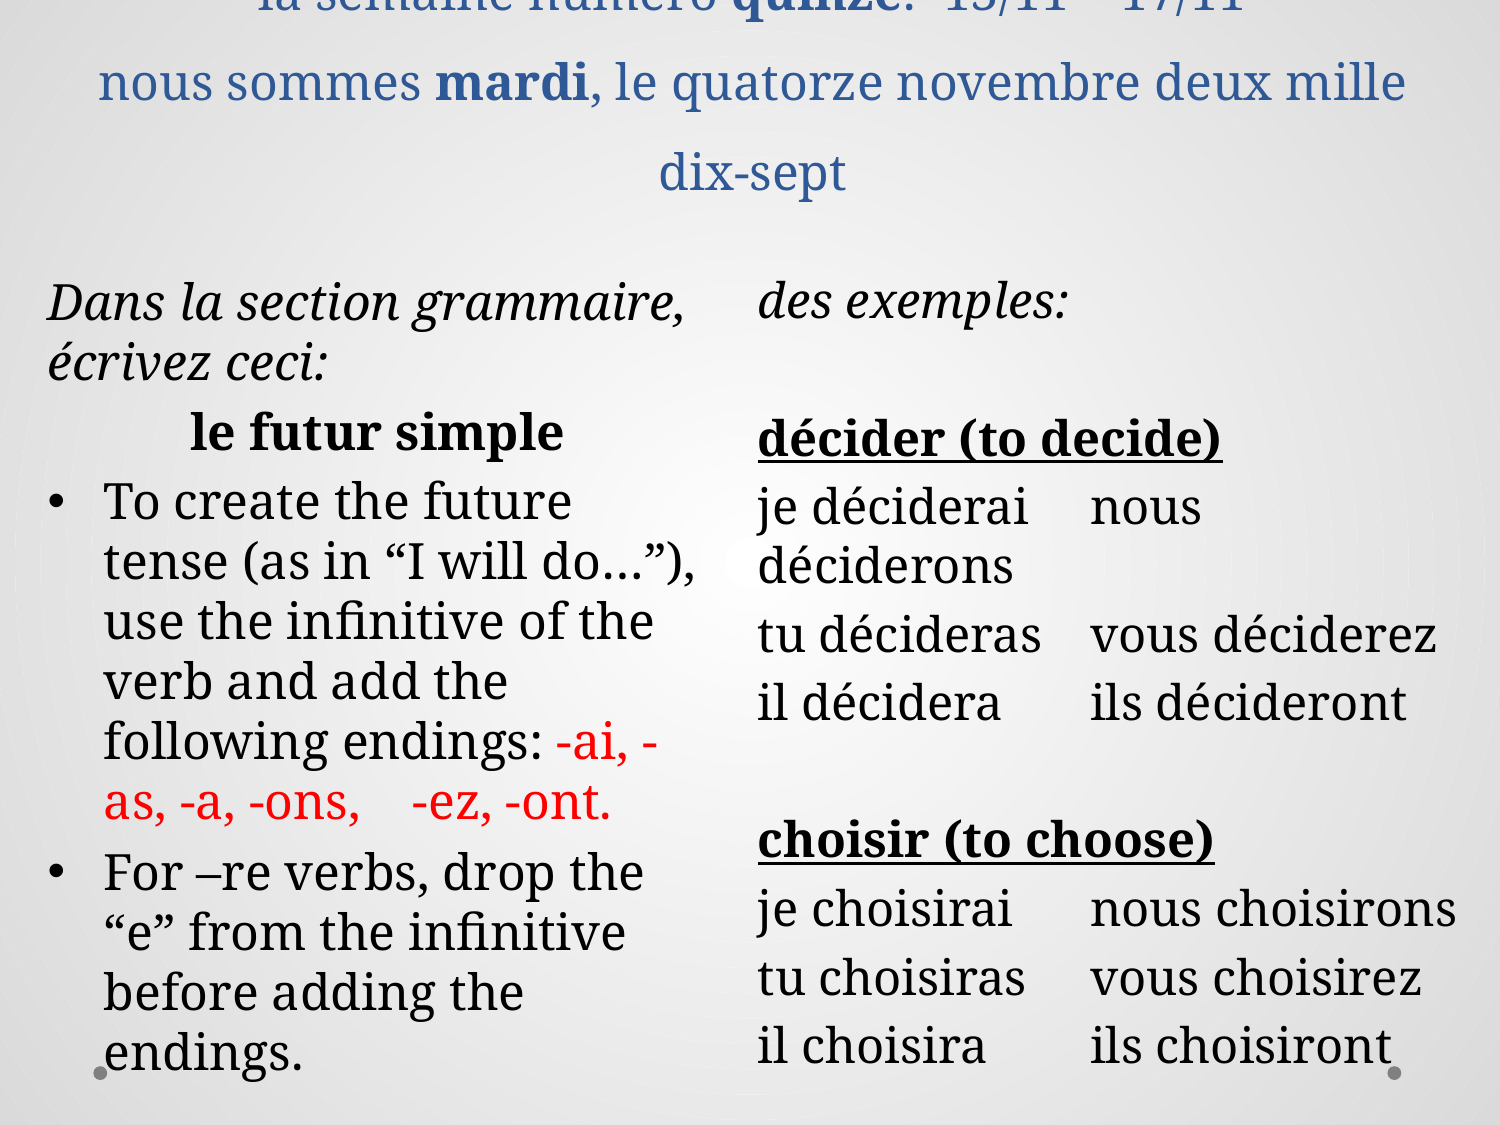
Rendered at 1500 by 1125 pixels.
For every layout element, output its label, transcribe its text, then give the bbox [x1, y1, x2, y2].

title la semaine numéro quinze: 13/11 – 17/11 nous sommes mardi, le quatorze novembre deux mille dix-sept [32, 0, 1474, 209]
list Dans la section grammaire, écrivez ceci: le futur simple To create the future tense (as in “I will do…”), use the infinitive of the verb and add the following endings: -ai, -as, -a, -ons, -ez, -ont. For –re verbs, drop the “e” from the infinitive before adding the endings. [32, 262, 723, 1095]
list des exemples: décider (to decide) je déciderai nous déciderons tu décideras vous déciderez il décidera ils décideront choisir (to choose) je choisirai nous choisirons tu choisiras vous choisirez il choisira ils choisiront [742, 262, 1474, 1095]
